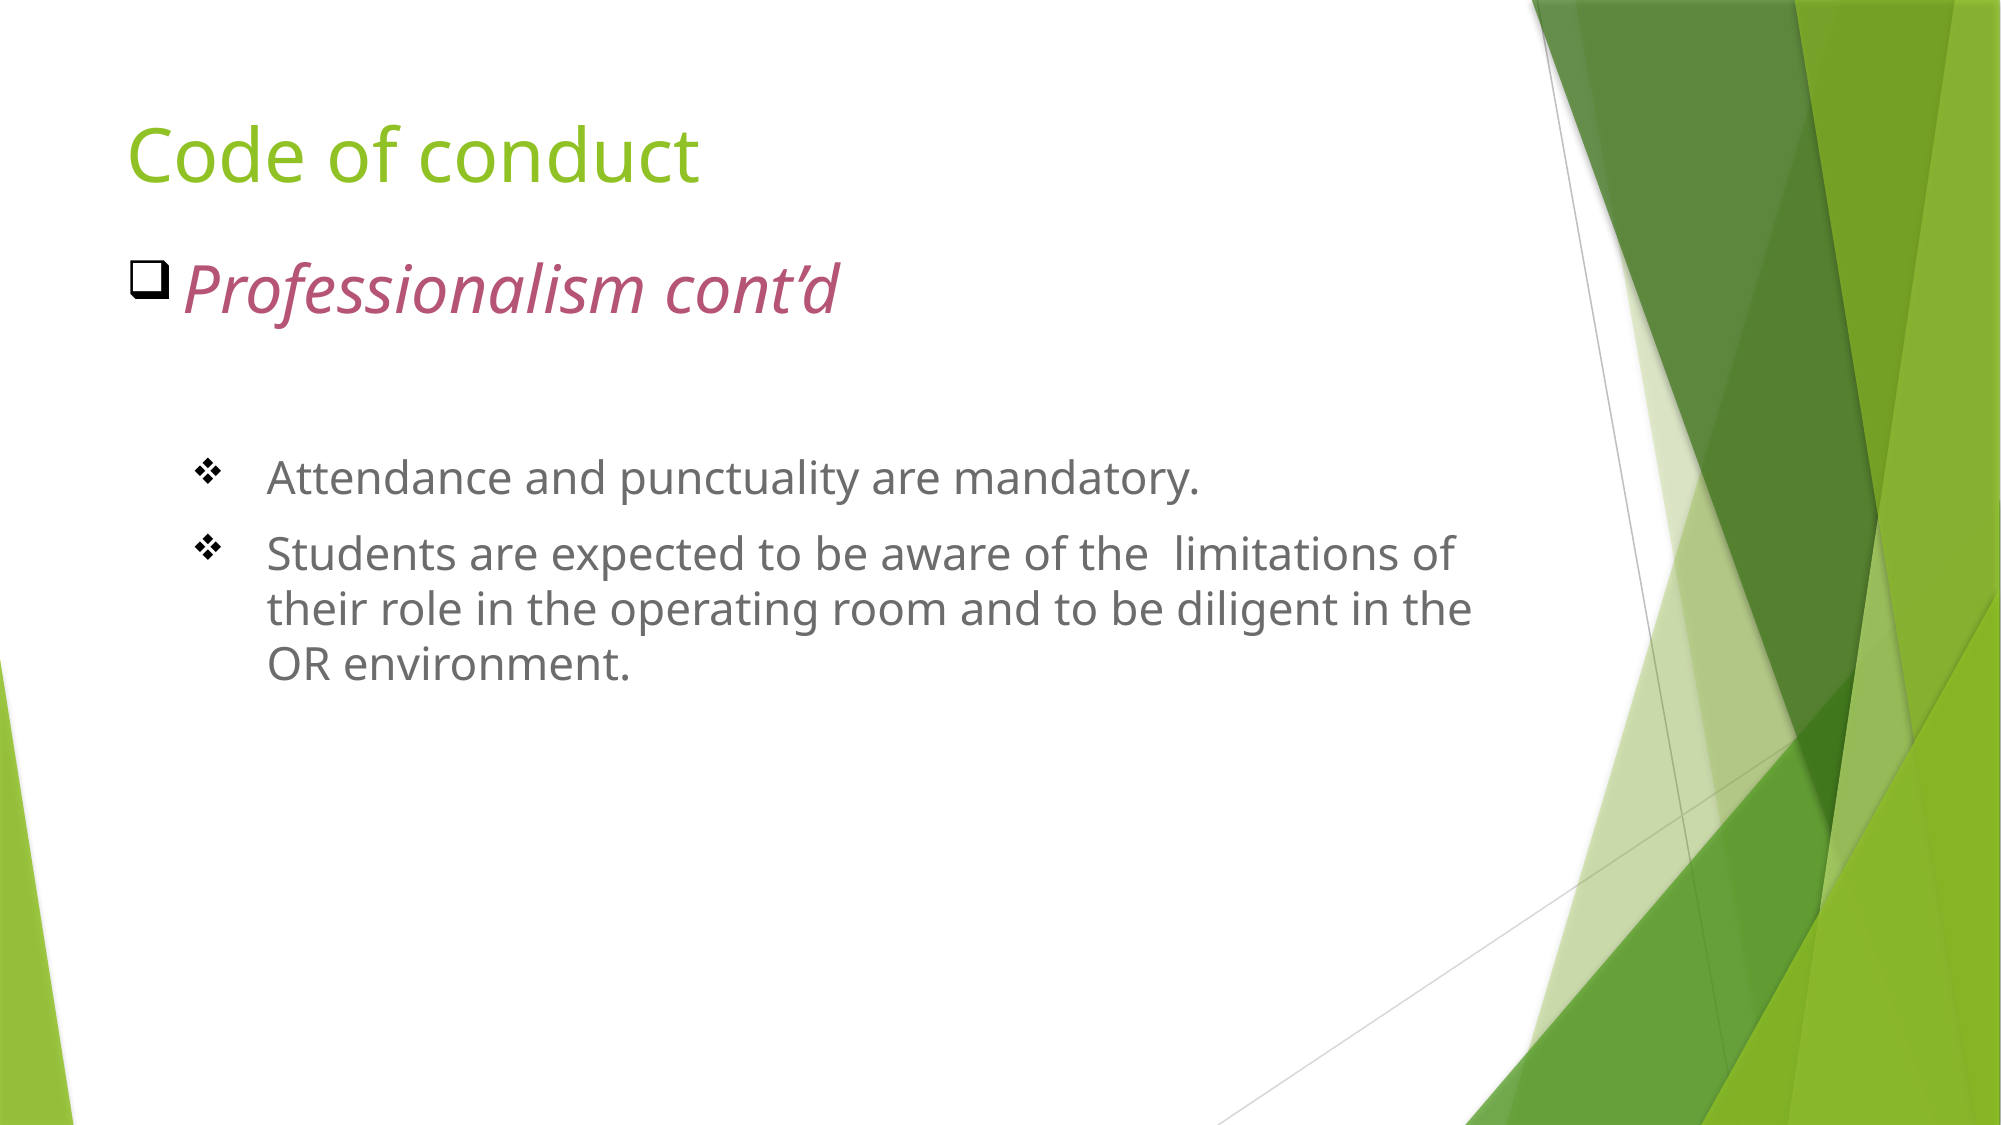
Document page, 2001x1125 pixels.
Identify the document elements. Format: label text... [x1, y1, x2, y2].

title Code of conduct [111, 99, 1522, 239]
list Professionalism cont’d Attendance and punctuality are mandatory. Students are expected to be aware of the limitations of their role in the operating room and to be diligent in the OR environment. [111, 239, 1522, 991]
